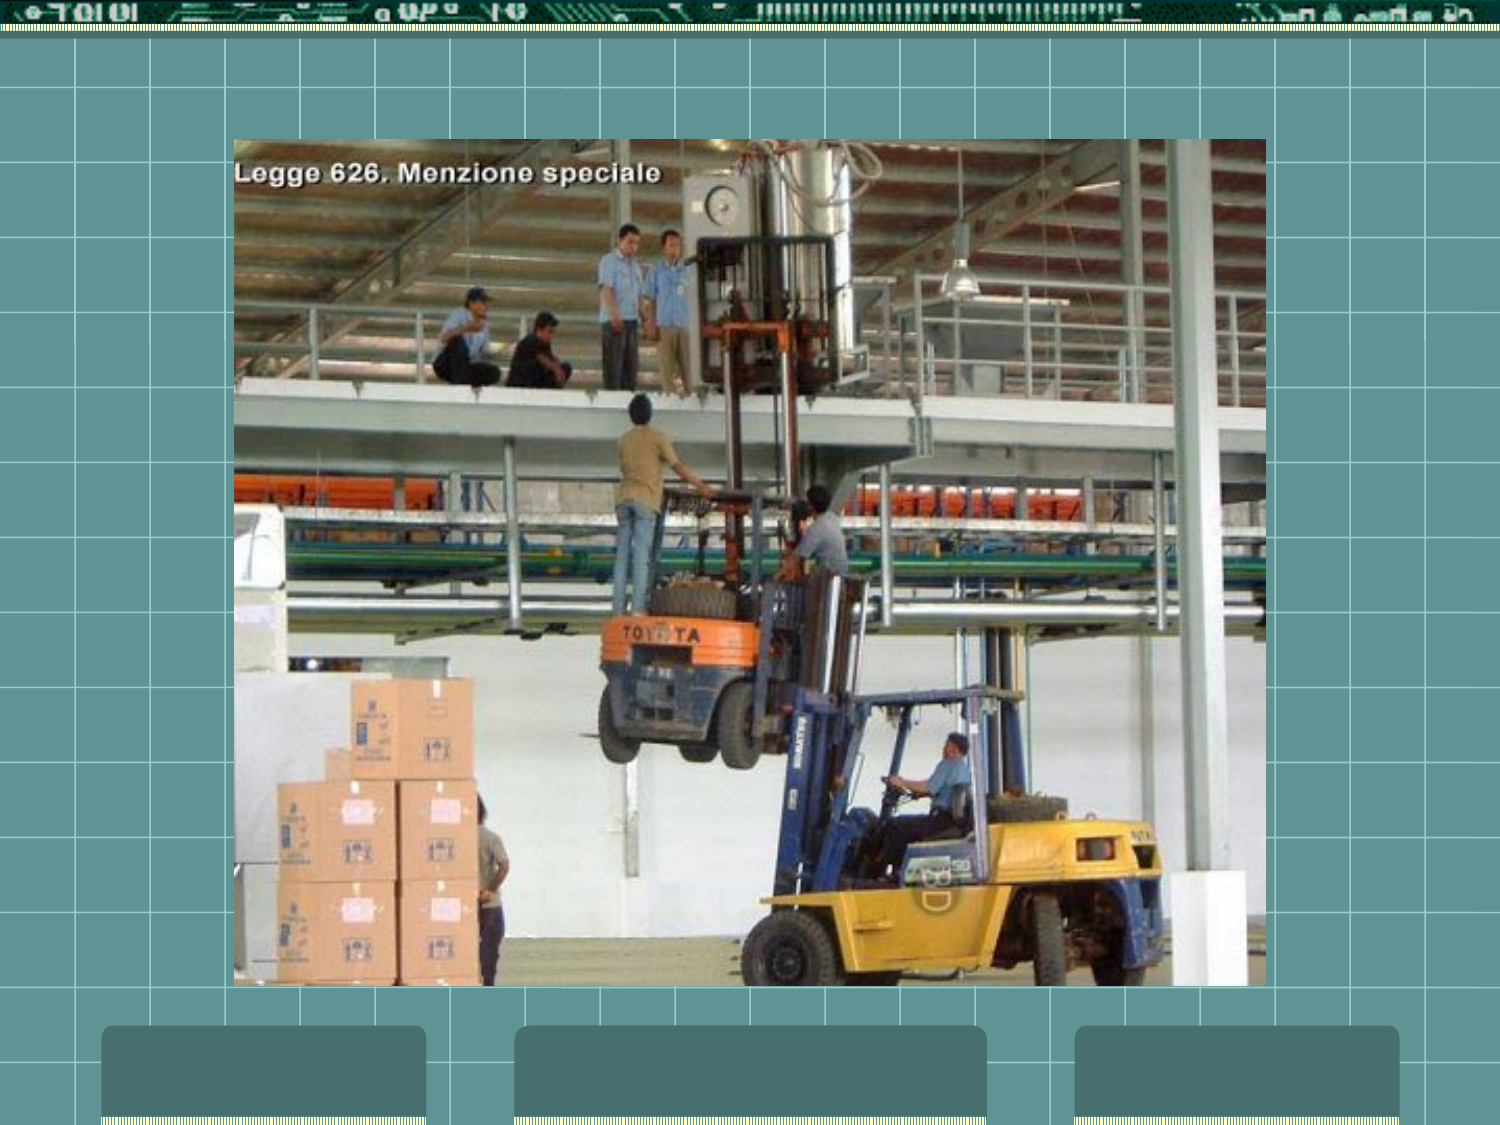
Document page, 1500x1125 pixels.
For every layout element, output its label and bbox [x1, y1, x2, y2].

picture [234, 139, 1266, 986]
picture [0, 0, 1500, 23]
